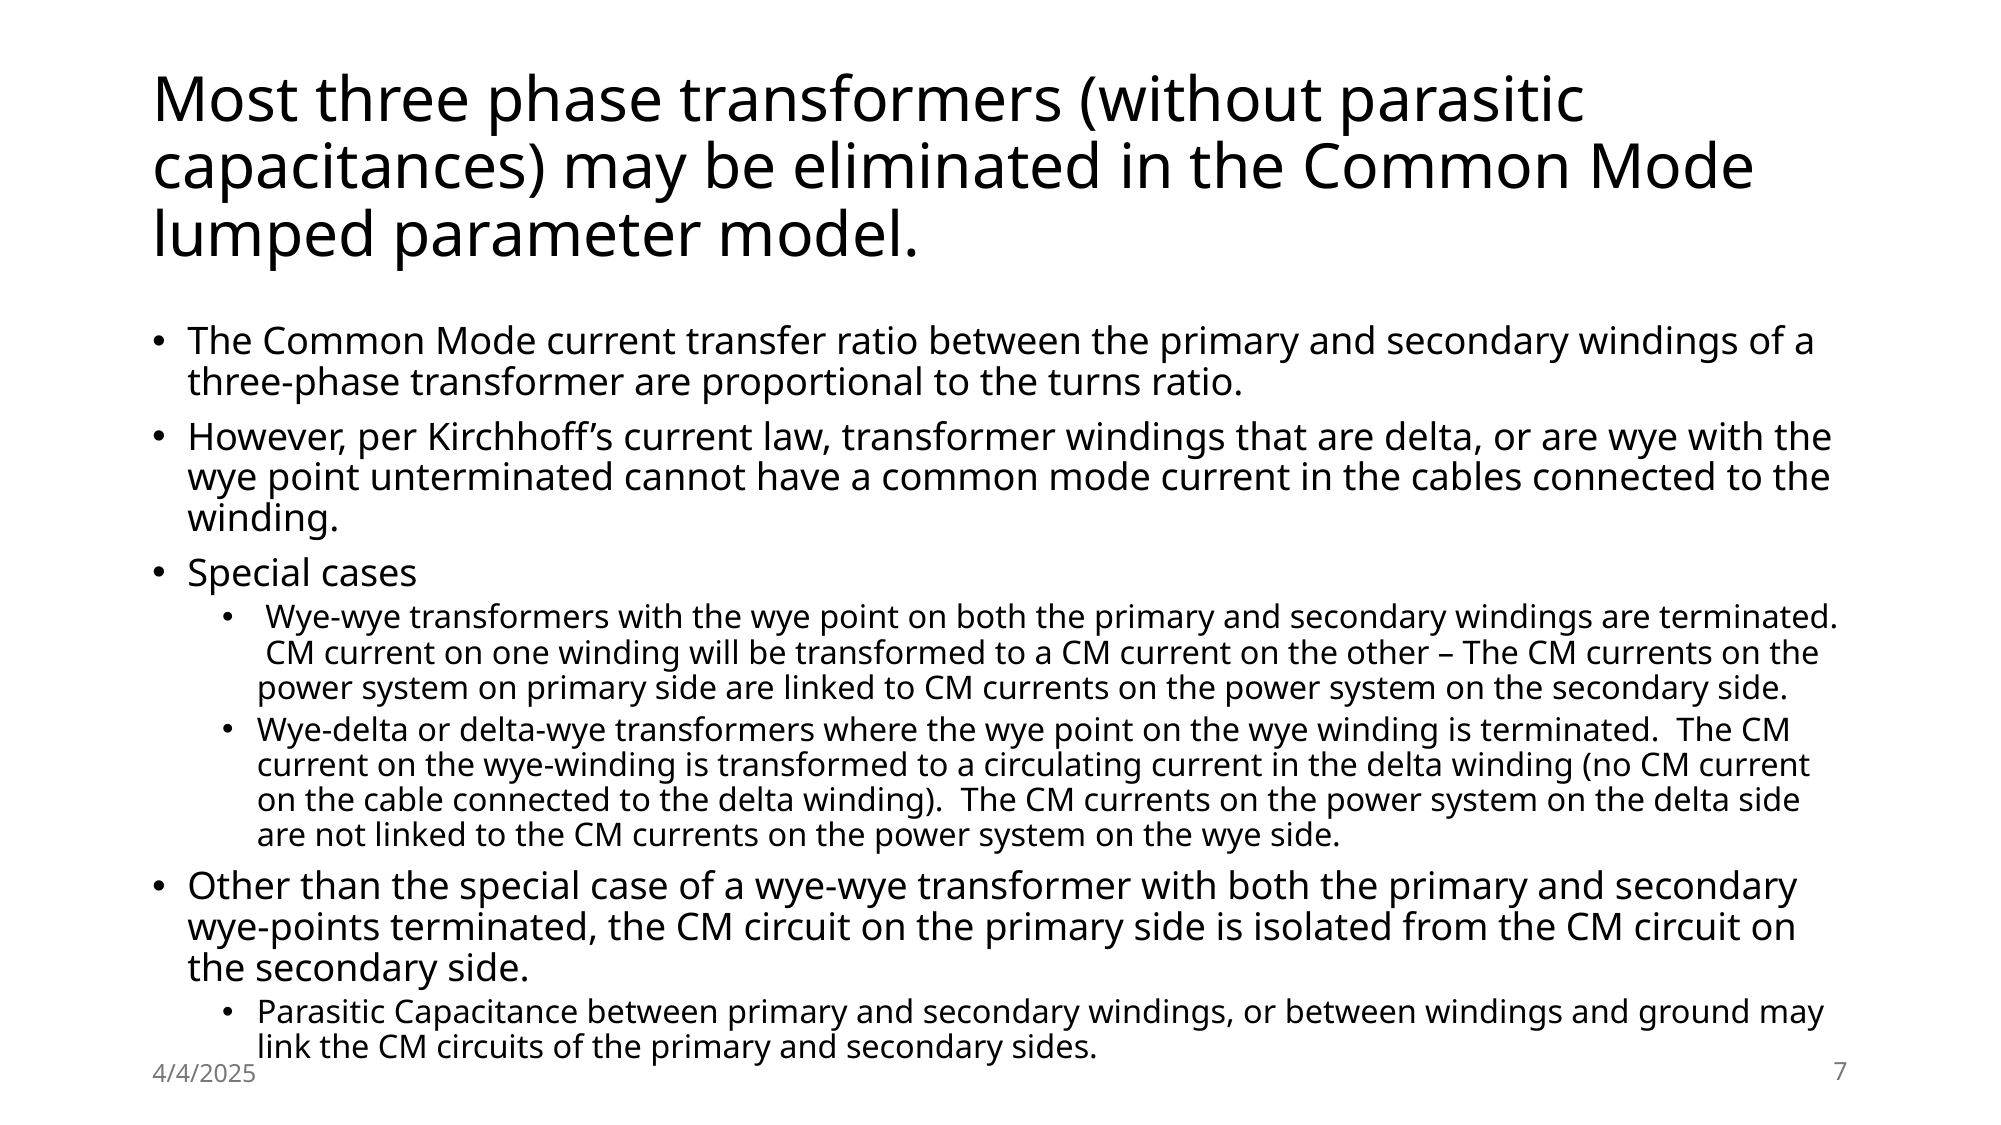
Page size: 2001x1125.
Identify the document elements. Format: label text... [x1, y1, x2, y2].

title Most three phase transformers (without parasitic capacitances) may be eliminated in the Common Mode lumped parameter model. [137, 59, 1863, 278]
slide_number 7 [1412, 1042, 1863, 1103]
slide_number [137, 1042, 588, 1103]
list The Common Mode current transfer ratio between the primary and secondary windings of a three-phase transformer are proportional to the turns ratio. However, per Kirchhoff’s current law, transformer windings that are delta, or are wye with the wye point unterminated cannot have a common mode current in the cables connected to the winding. Special cases Wye-wye transformers with the wye point on both the primary and secondary windings are terminated. CM current on one winding will be transformed to a CM current on the other – The CM currents on the power system on primary side are linked to CM currents on the power system on the secondary side. Wye-delta or delta-wye transformers where the wye point on the wye winding is terminated. The CM current on the wye-winding is transformed to a circulating current in the delta winding (no CM current on the cable connected to the delta winding). The CM currents on the power system on the delta side are not linked to the CM currents on the power system on the wye side. Other than the special case of a wye-wye transformer with both the primary and secondary wye-points terminated, the CM circuit on the primary side is isolated from the CM circuit on the secondary side. Parasitic Capacitance between primary and secondary windings, or between windings and ground may link the CM circuits of the primary and secondary sides. [137, 314, 1863, 1103]
